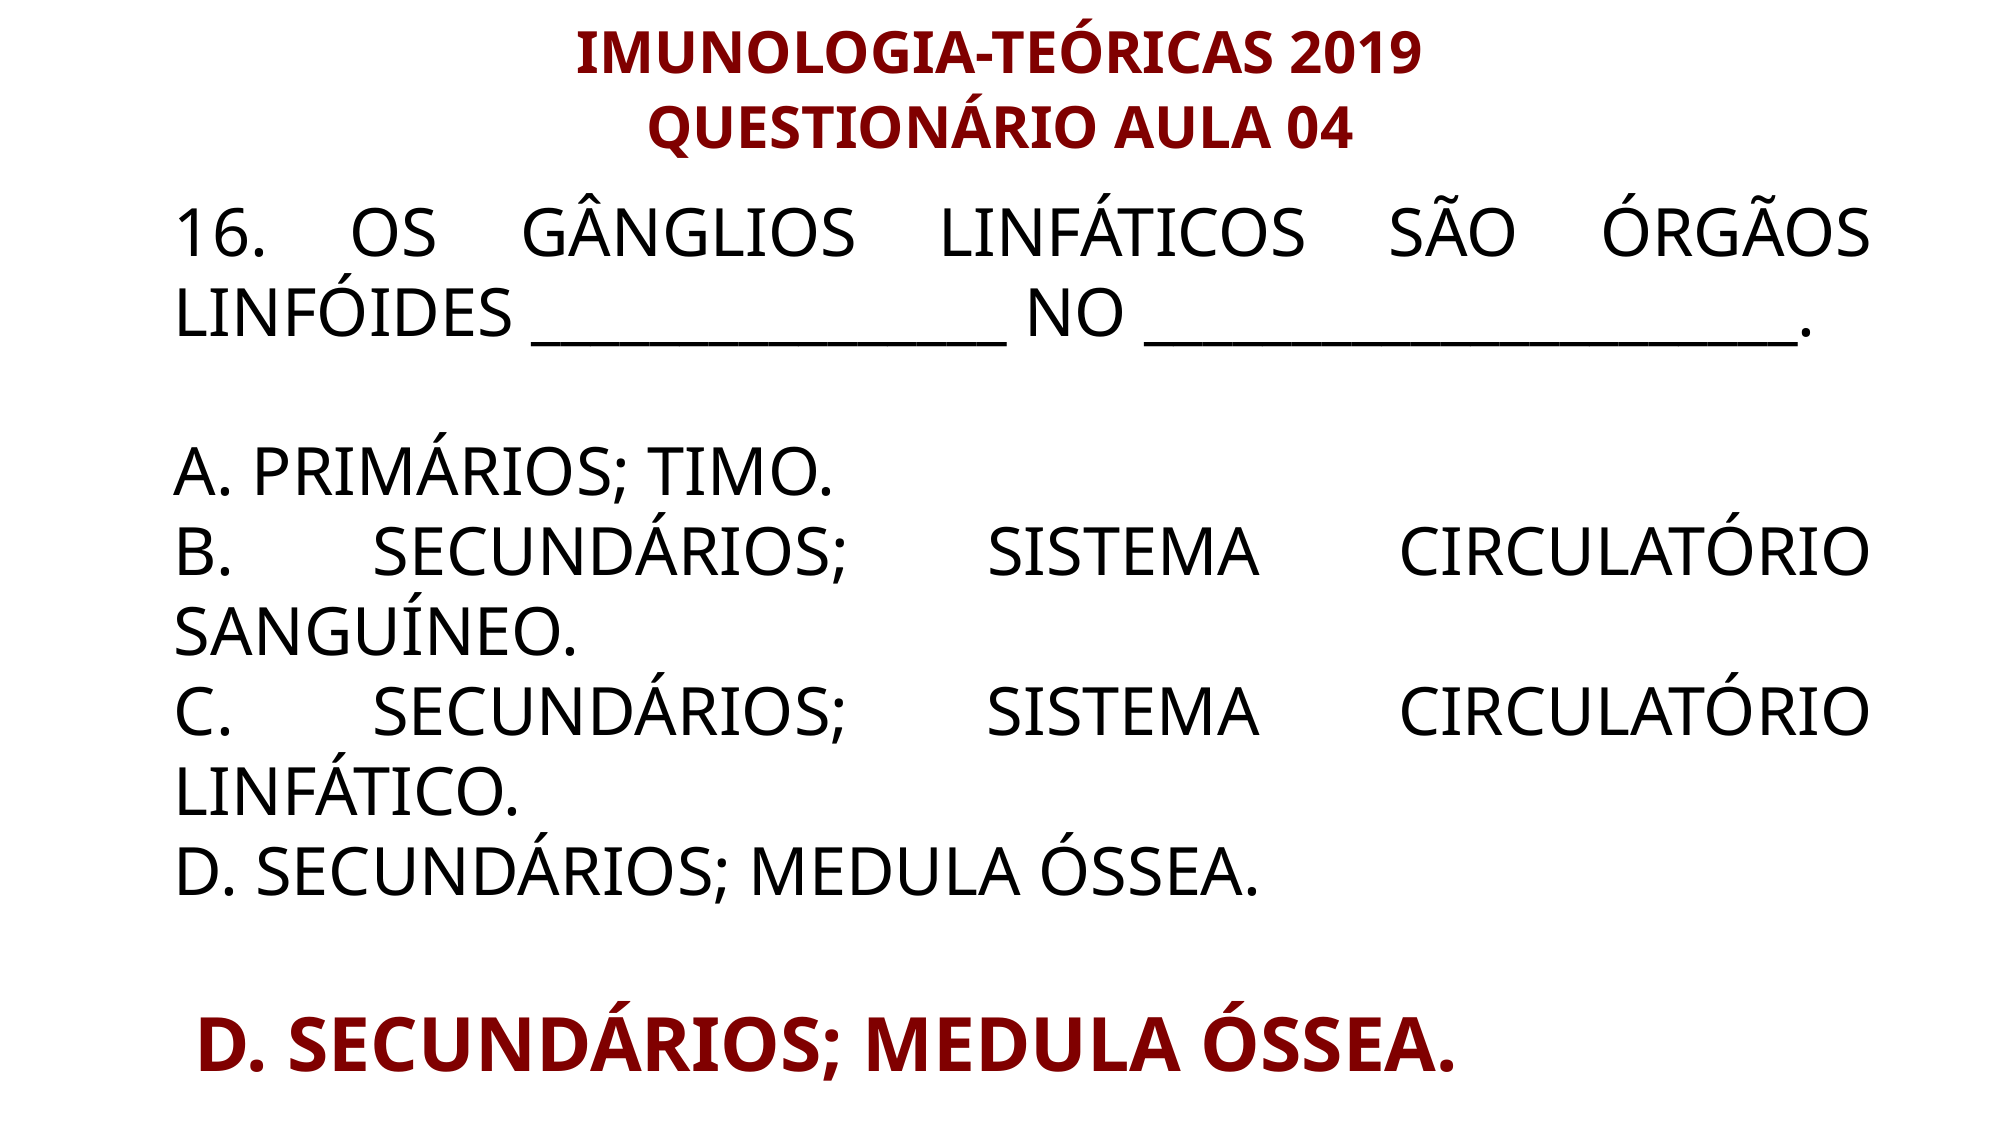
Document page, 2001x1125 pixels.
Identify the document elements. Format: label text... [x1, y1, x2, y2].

text_box 16. Os gânglios linfáticos são órgãos linfóides ________________ no ______________________. A. Primários; timo. B. Secundários; sistema circulatório sanguíneo. C. Secundários; sistema circulatório linfático. D. Secundários; medula óssea. [159, 181, 1889, 1101]
text_box IMUNOLOGIA-TEÓRICAS 2019 QUESTIONÁRIO AULA 04 [260, 2, 1740, 168]
text_box D. Secundários; medula óssea. [179, 983, 1959, 1125]
